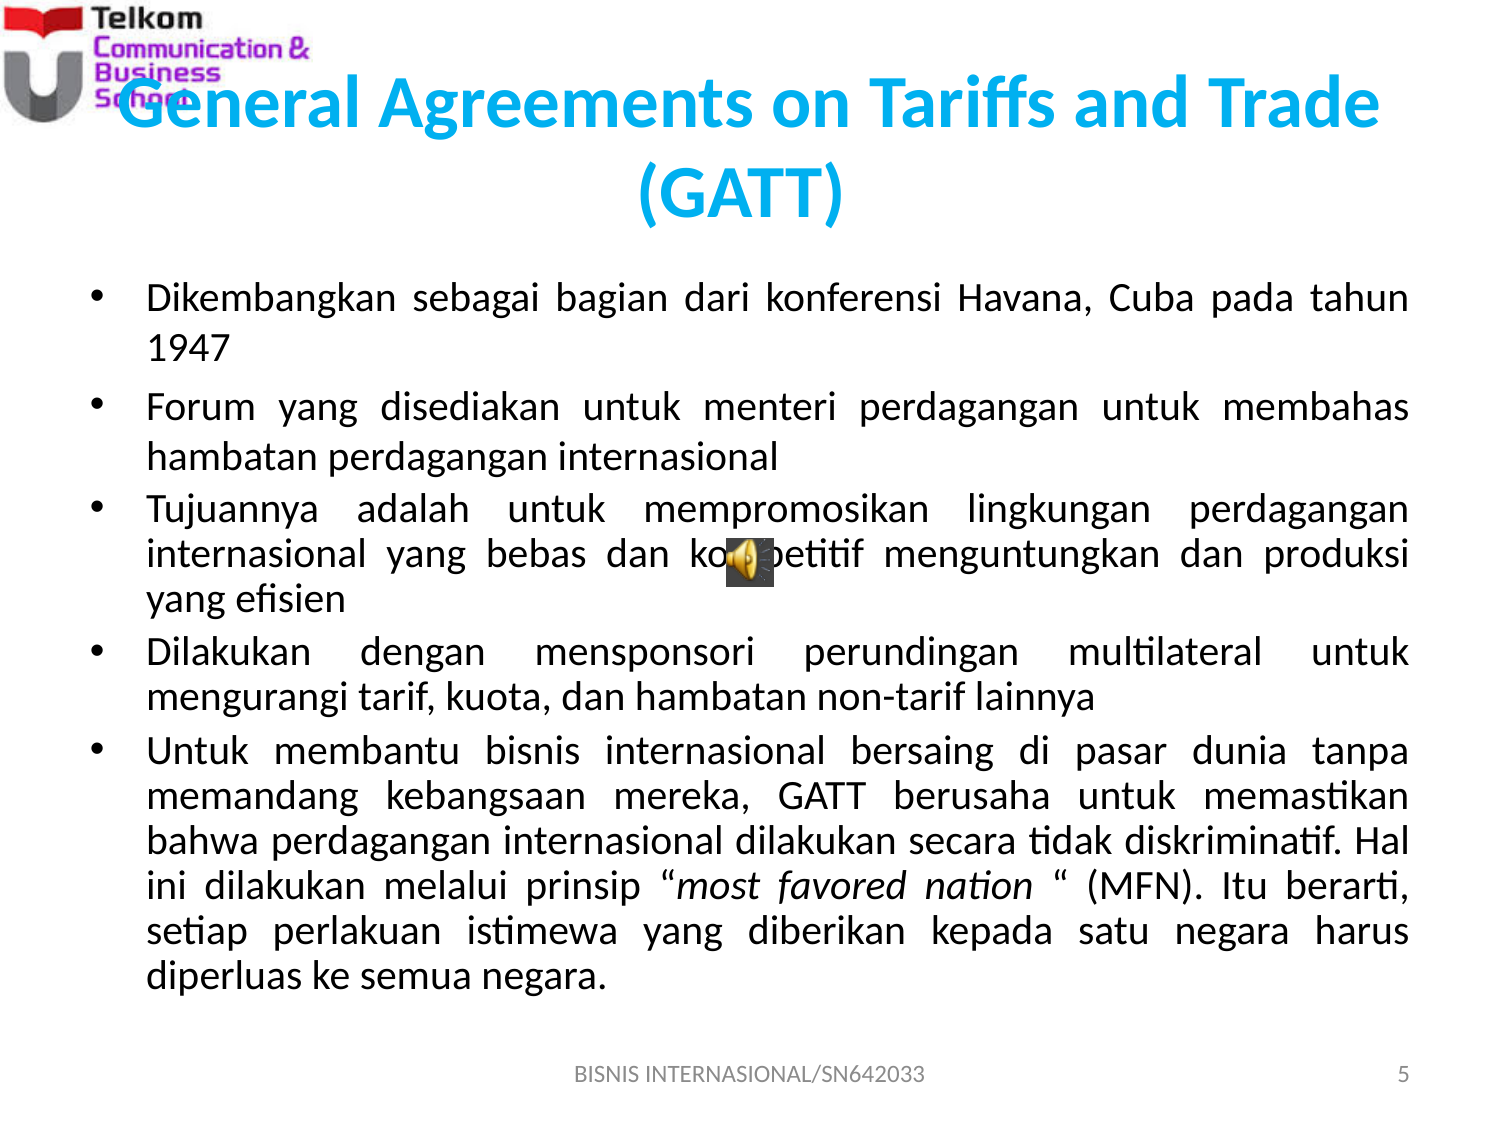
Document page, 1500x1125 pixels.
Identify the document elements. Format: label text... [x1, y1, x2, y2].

footer BISNIS INTERNASIONAL/SN642033 [512, 1042, 988, 1103]
picture [0, 0, 313, 129]
picture [724, 537, 776, 588]
title General Agreements on Tariffs and Trade (GATT) [75, 45, 1425, 233]
list Dikembangkan sebagai bagian dari konferensi Havana, Cuba pada tahun 1947 Forum yang disediakan untuk menteri perdagangan untuk membahas hambatan perdagangan internasional Tujuannya adalah untuk mempromosikan lingkungan perdagangan internasional yang bebas dan kompetitif menguntungkan dan produksi yang efisien Dilakukan dengan mensponsori perundingan multilateral untuk mengurangi tarif, kuota, dan hambatan non-tarif lainnya Untuk membantu bisnis internasional bersaing di pasar dunia tanpa memandang kebangsaan mereka, GATT berusaha untuk memastikan bahwa perdagangan internasional dilakukan secara tidak diskriminatif. Hal ini dilakukan melalui prinsip “most favored nation “ (MFN). Itu berarti, setiap perlakuan istimewa yang diberikan kepada satu negara harus diperluas ke semua negara. [75, 262, 1425, 1005]
slide_number 5 [1074, 1042, 1425, 1103]
